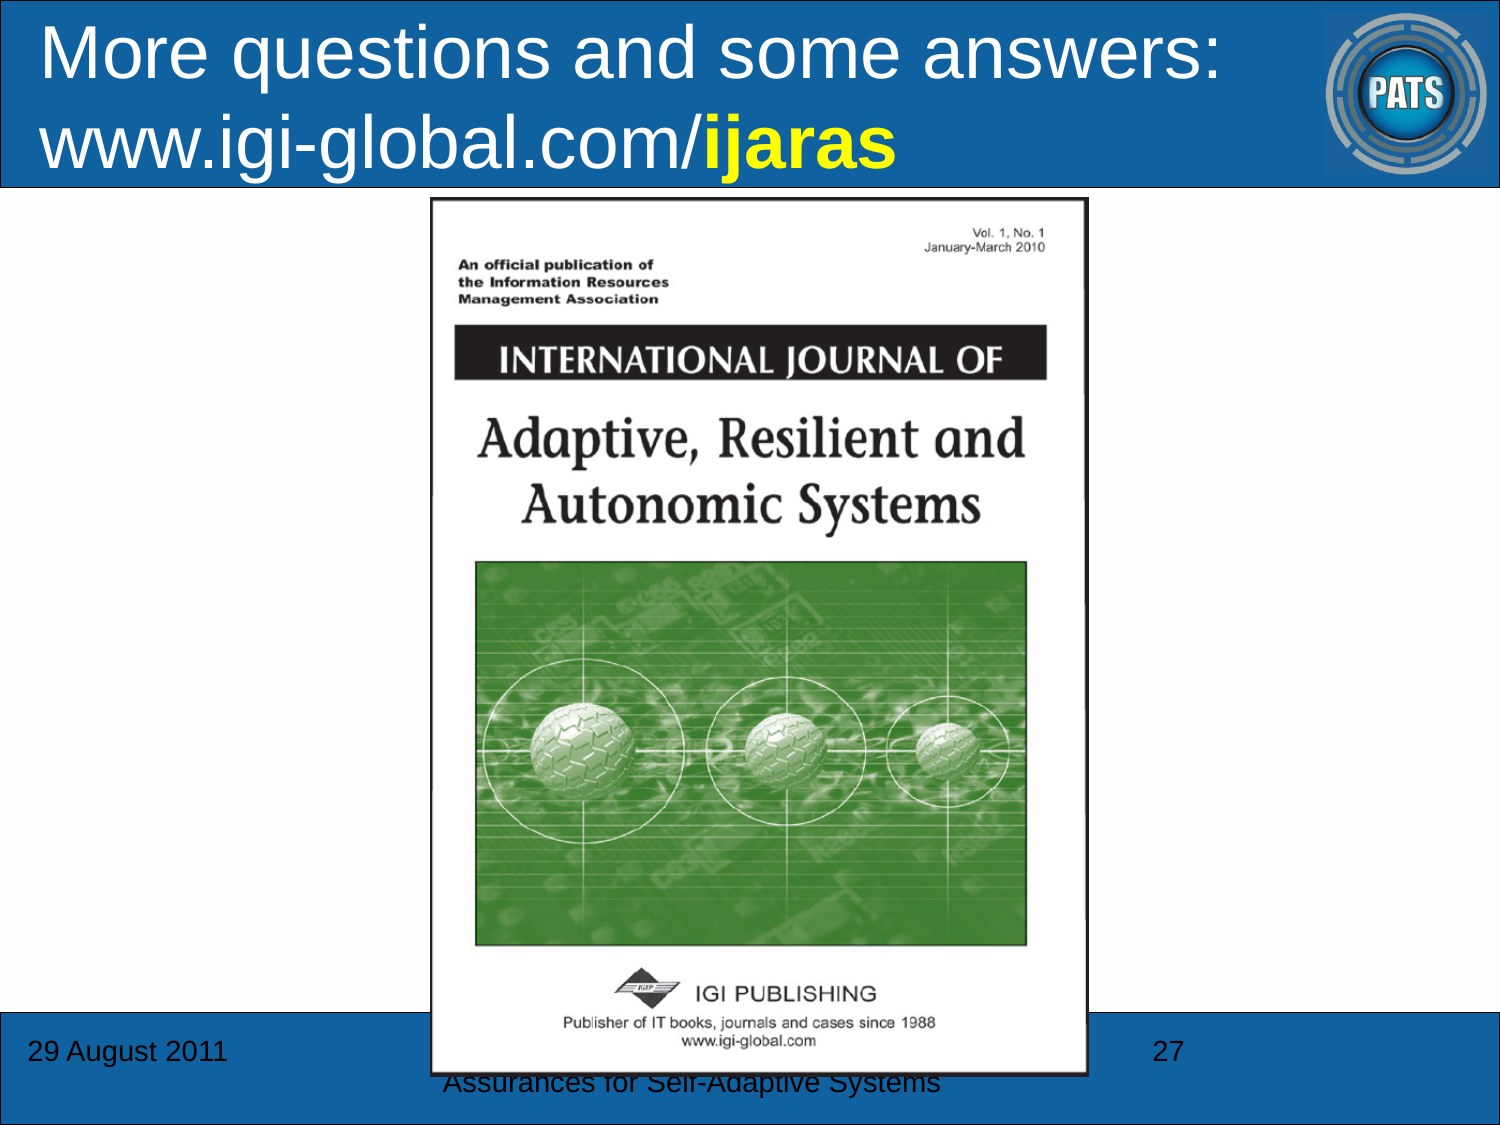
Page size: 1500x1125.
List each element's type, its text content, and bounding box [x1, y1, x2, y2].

text_box More questions and some answers: www.igi-global.com/ijaras [24, 0, 1288, 188]
picture [1325, 12, 1487, 175]
slide_number 27 [1137, 1024, 1488, 1104]
footer ESEC/FSE Workshop on Assurances for Self-Adaptive Systems [427, 1020, 1116, 1099]
picture [430, 196, 1089, 1077]
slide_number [12, 1024, 363, 1104]
